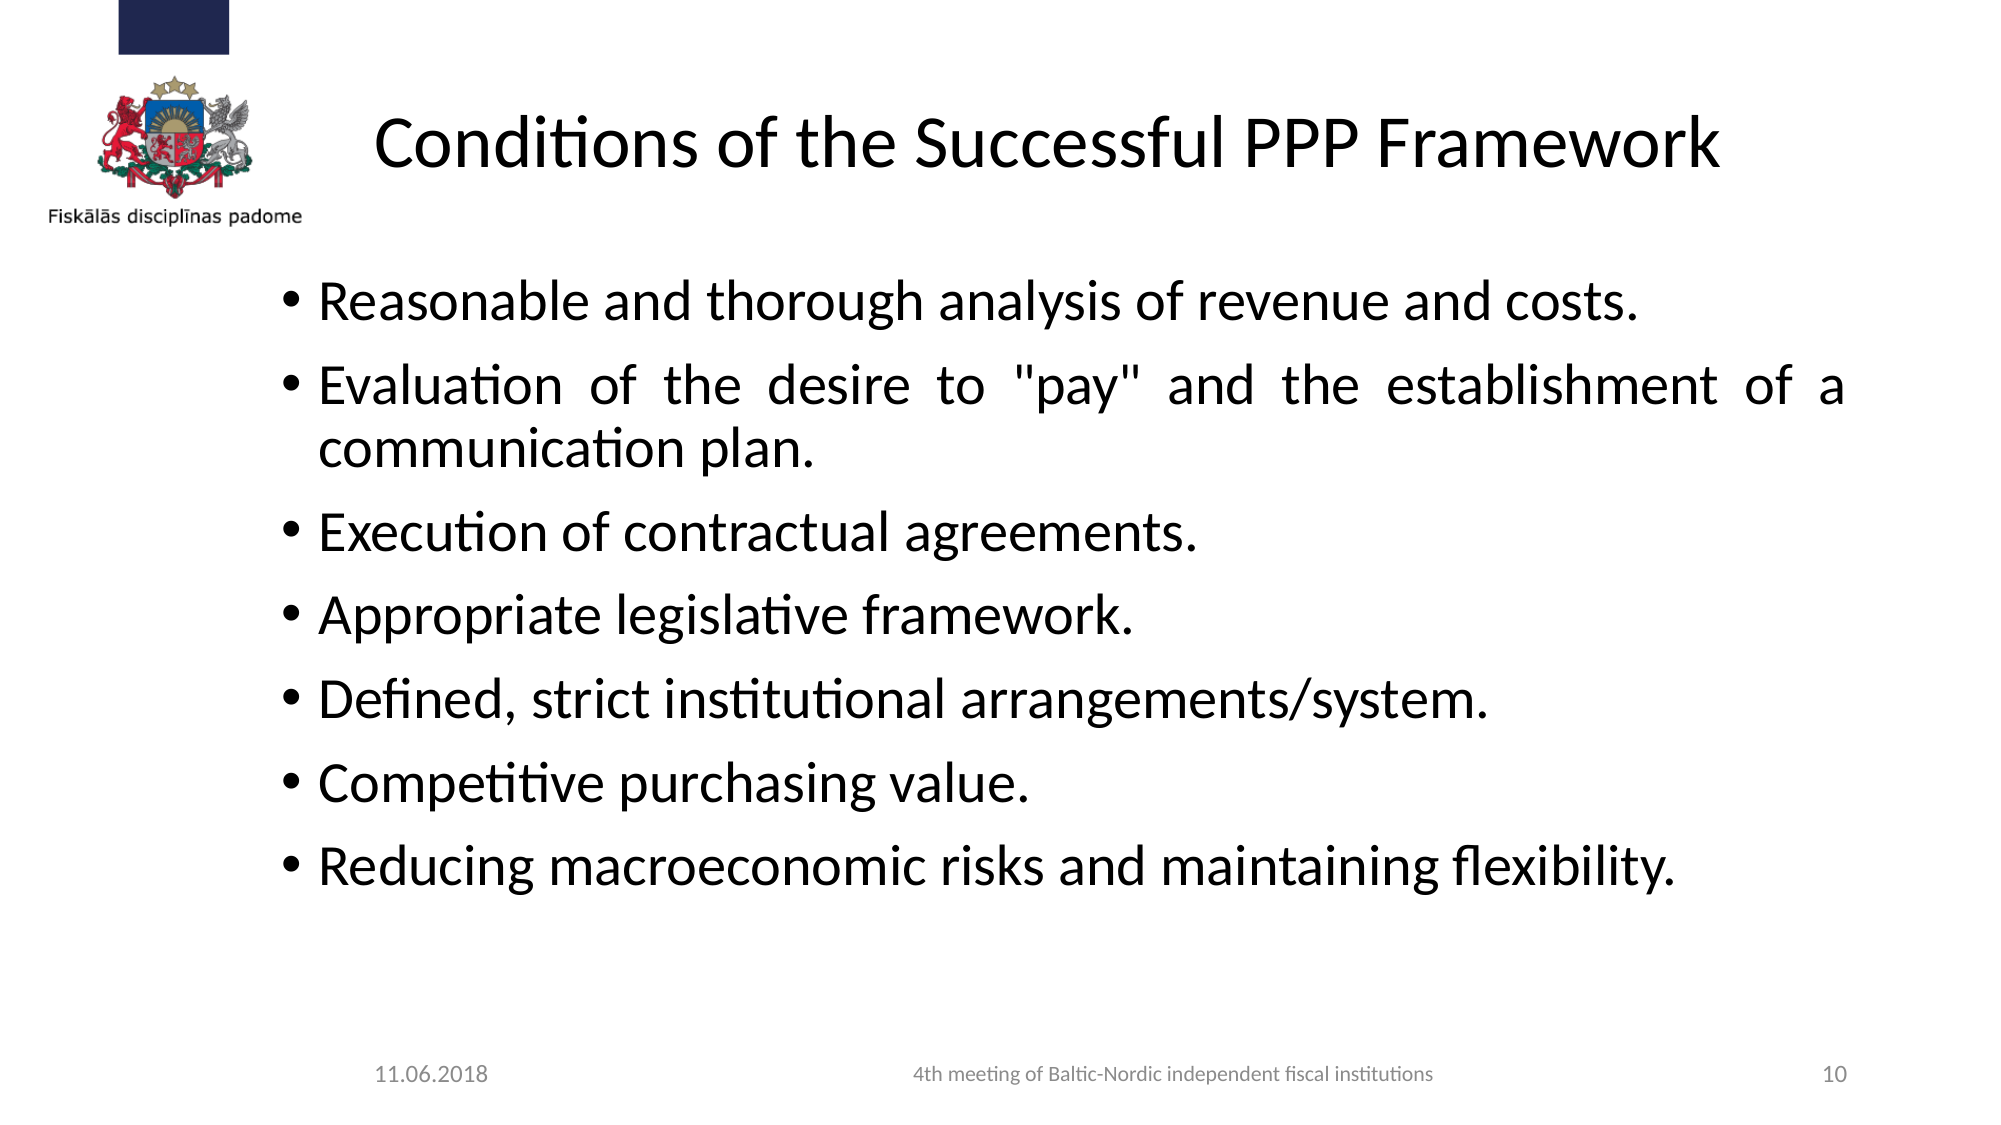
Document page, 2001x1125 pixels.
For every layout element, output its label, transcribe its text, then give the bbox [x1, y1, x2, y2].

footer 4th meeting of Baltic-Nordic independent fiscal institutions [646, 1042, 1702, 1103]
title Conditions of the Successful PPP Framework [359, 59, 1863, 228]
slide_number 10 [1743, 1042, 1863, 1103]
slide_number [359, 1042, 606, 1103]
list Reasonable and thorough analysis of revenue and costs. Evaluation of the desire to "pay" and the establishment of a communication plan. Execution of contractual agreements. Appropriate legislative framework. Defined, strict institutional arrangements/system. Competitive purchasing value. Reducing macroeconomic risks and maintaining flexibility. [265, 263, 1863, 1014]
picture [46, 0, 305, 227]
